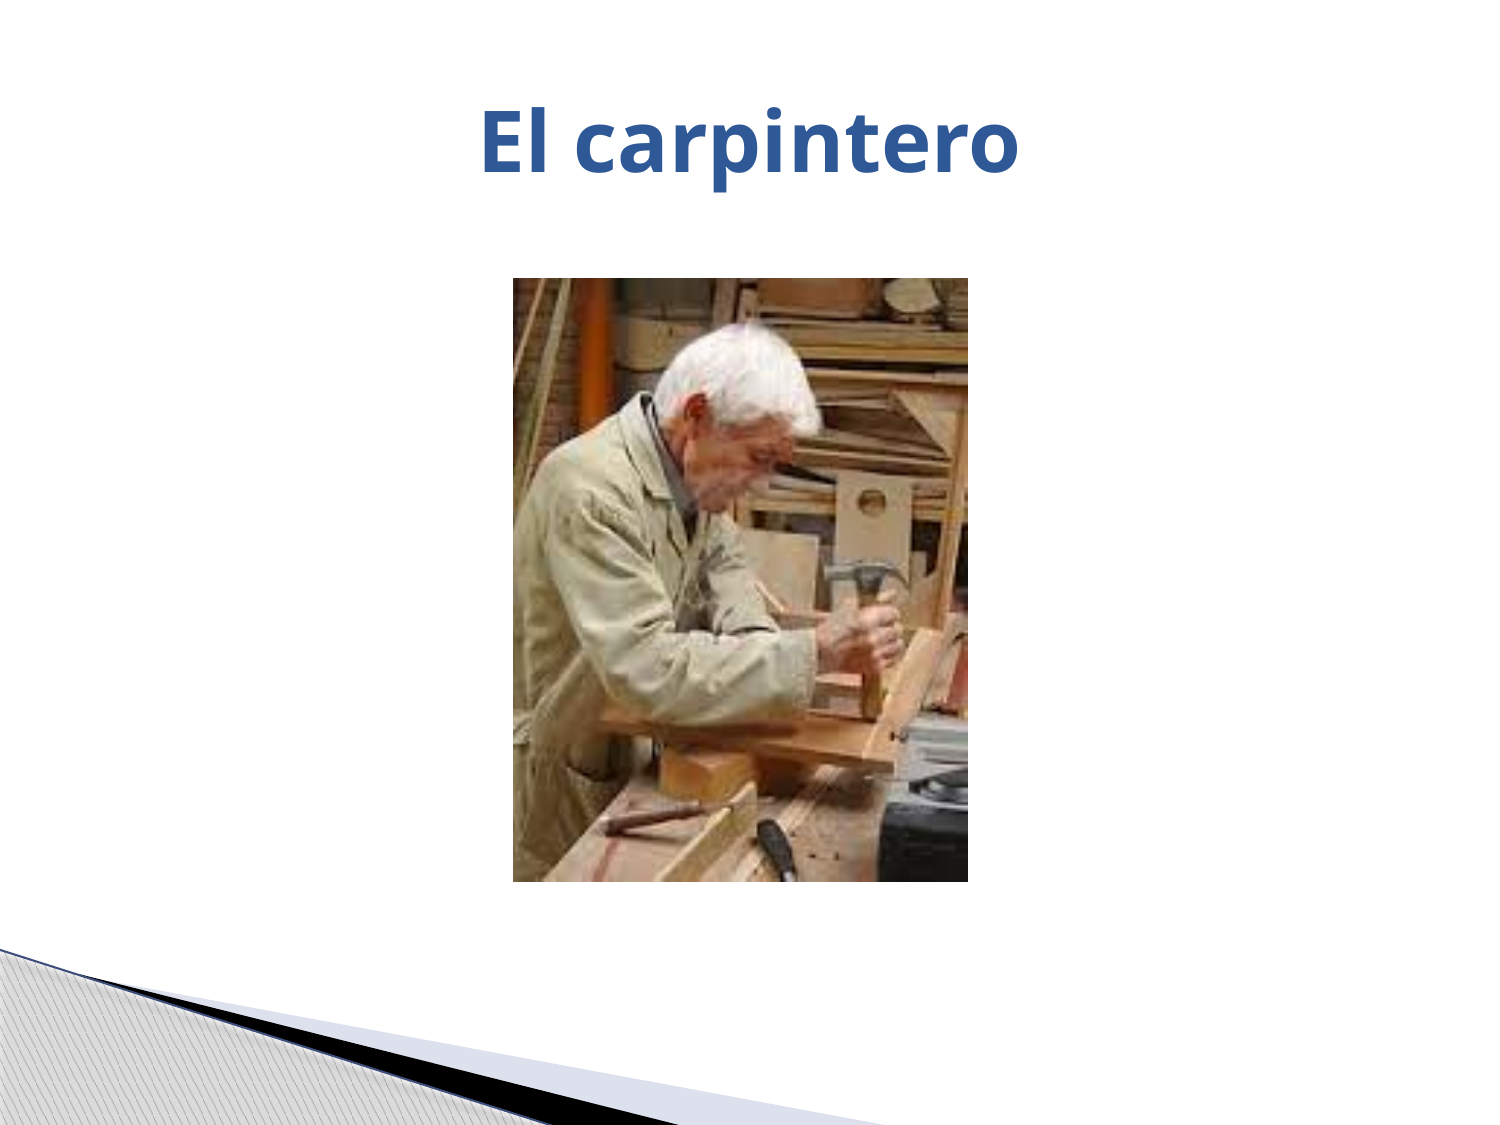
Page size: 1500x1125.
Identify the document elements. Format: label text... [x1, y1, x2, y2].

picture [513, 278, 968, 882]
title El carpintero [75, 45, 1425, 233]
